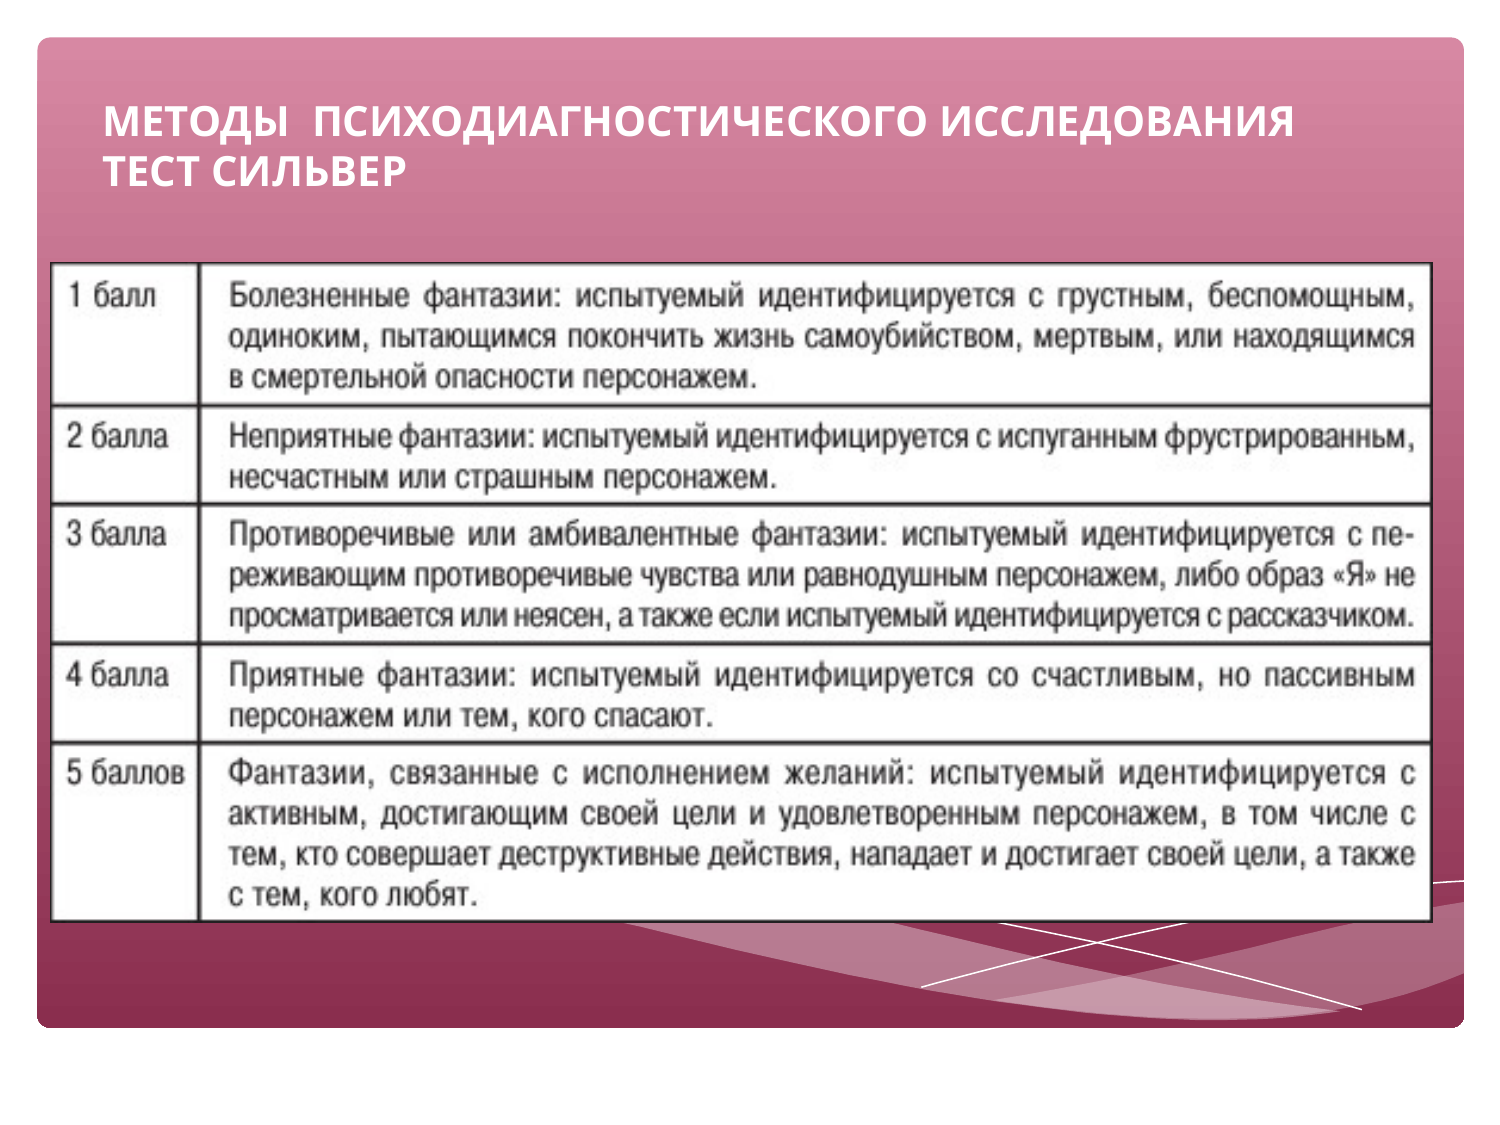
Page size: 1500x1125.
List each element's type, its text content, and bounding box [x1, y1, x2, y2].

title Методы психодиагностического исследования Тест Сильвер [87, 87, 1363, 188]
picture [49, 262, 1433, 923]
